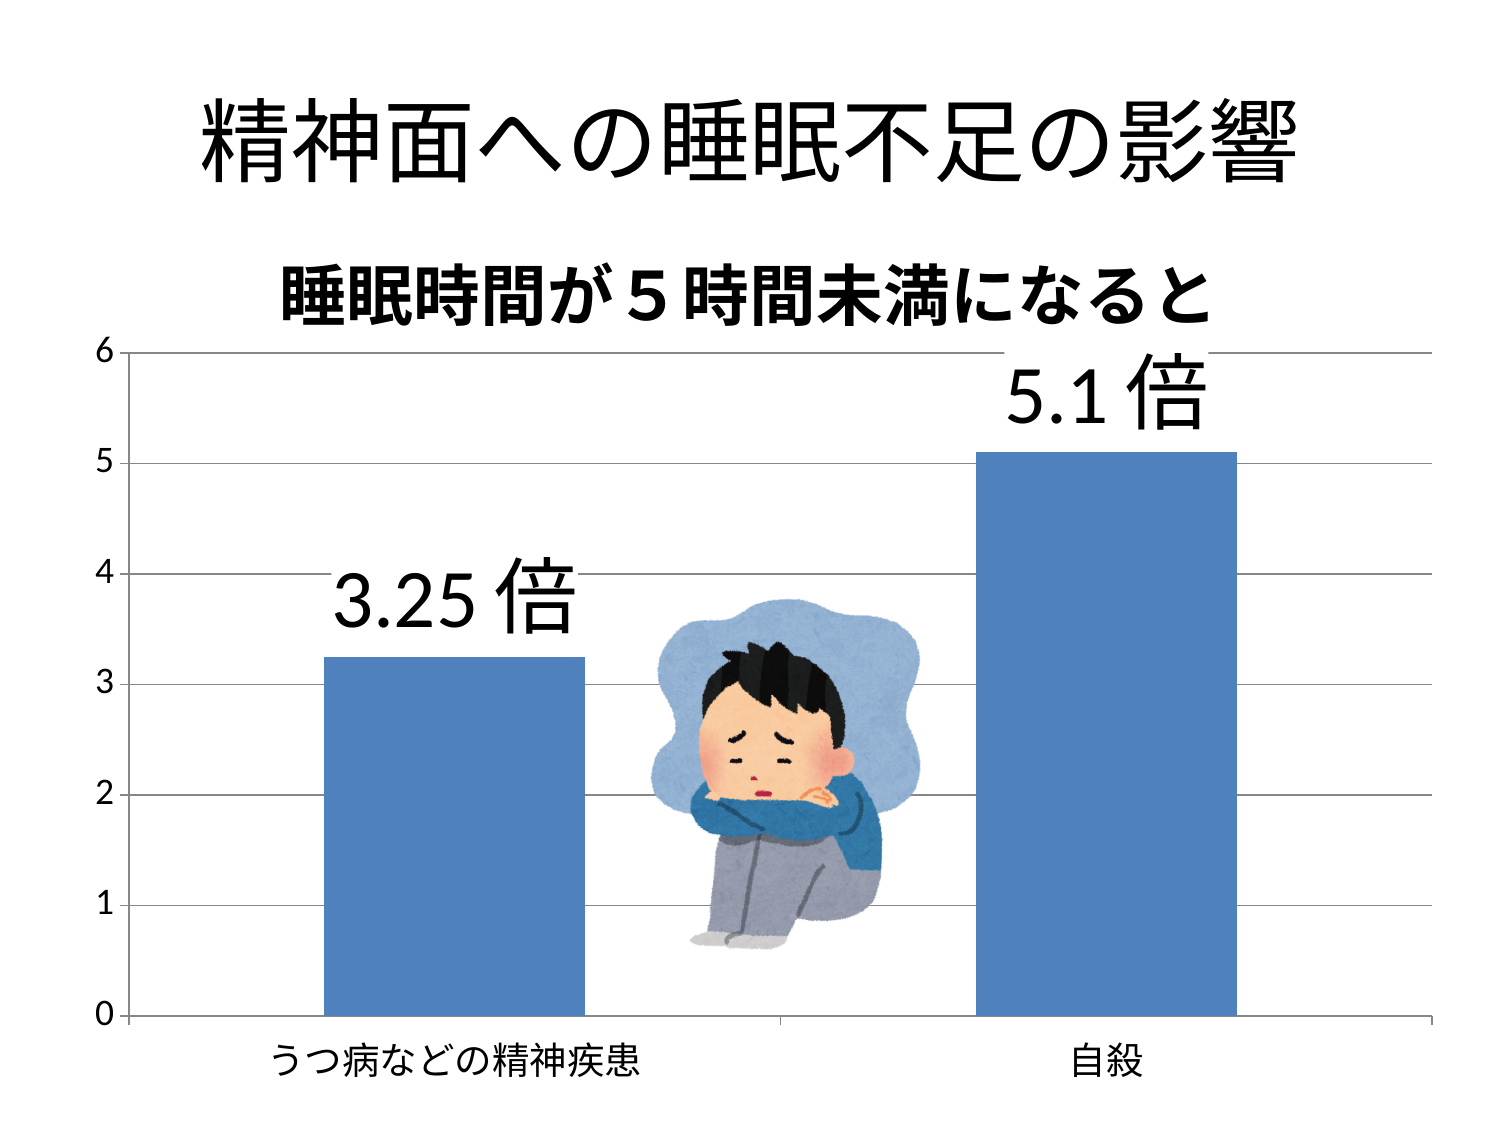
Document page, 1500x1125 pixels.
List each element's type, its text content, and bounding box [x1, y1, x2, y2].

title 精神面への睡眠不足の影響 [75, 45, 1425, 194]
picture [619, 585, 952, 957]
chart [52, 195, 1448, 1107]
